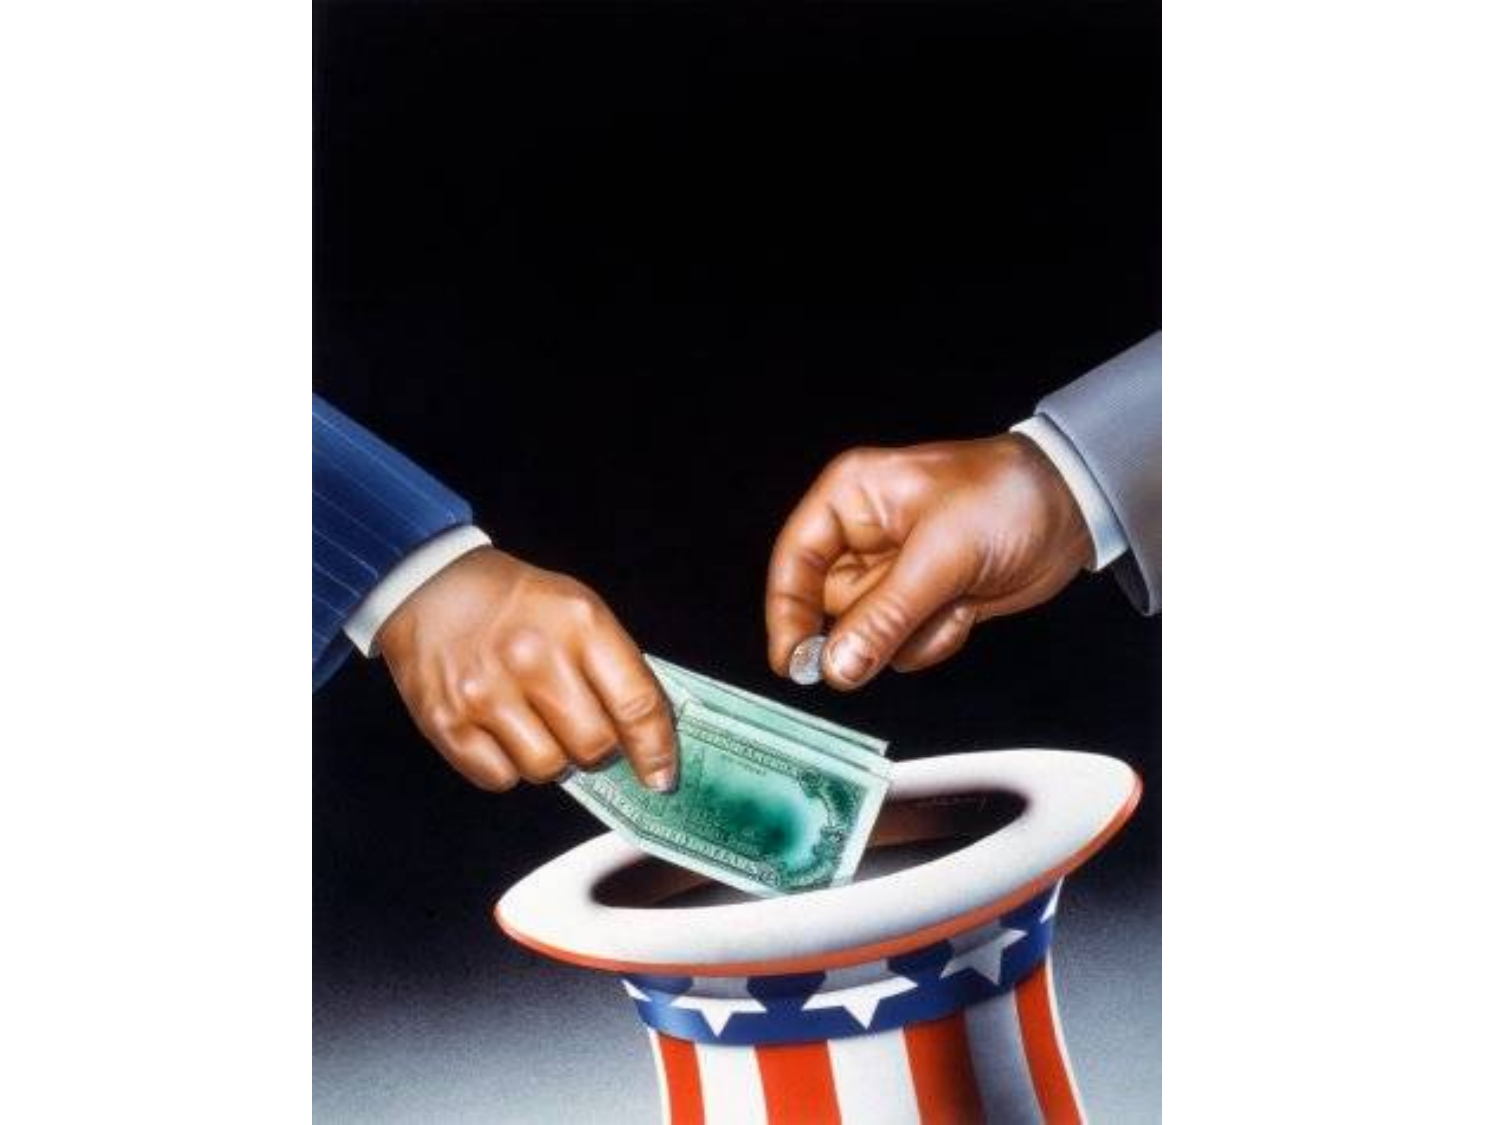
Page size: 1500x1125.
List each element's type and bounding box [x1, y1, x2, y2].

picture [312, 0, 1162, 1125]
